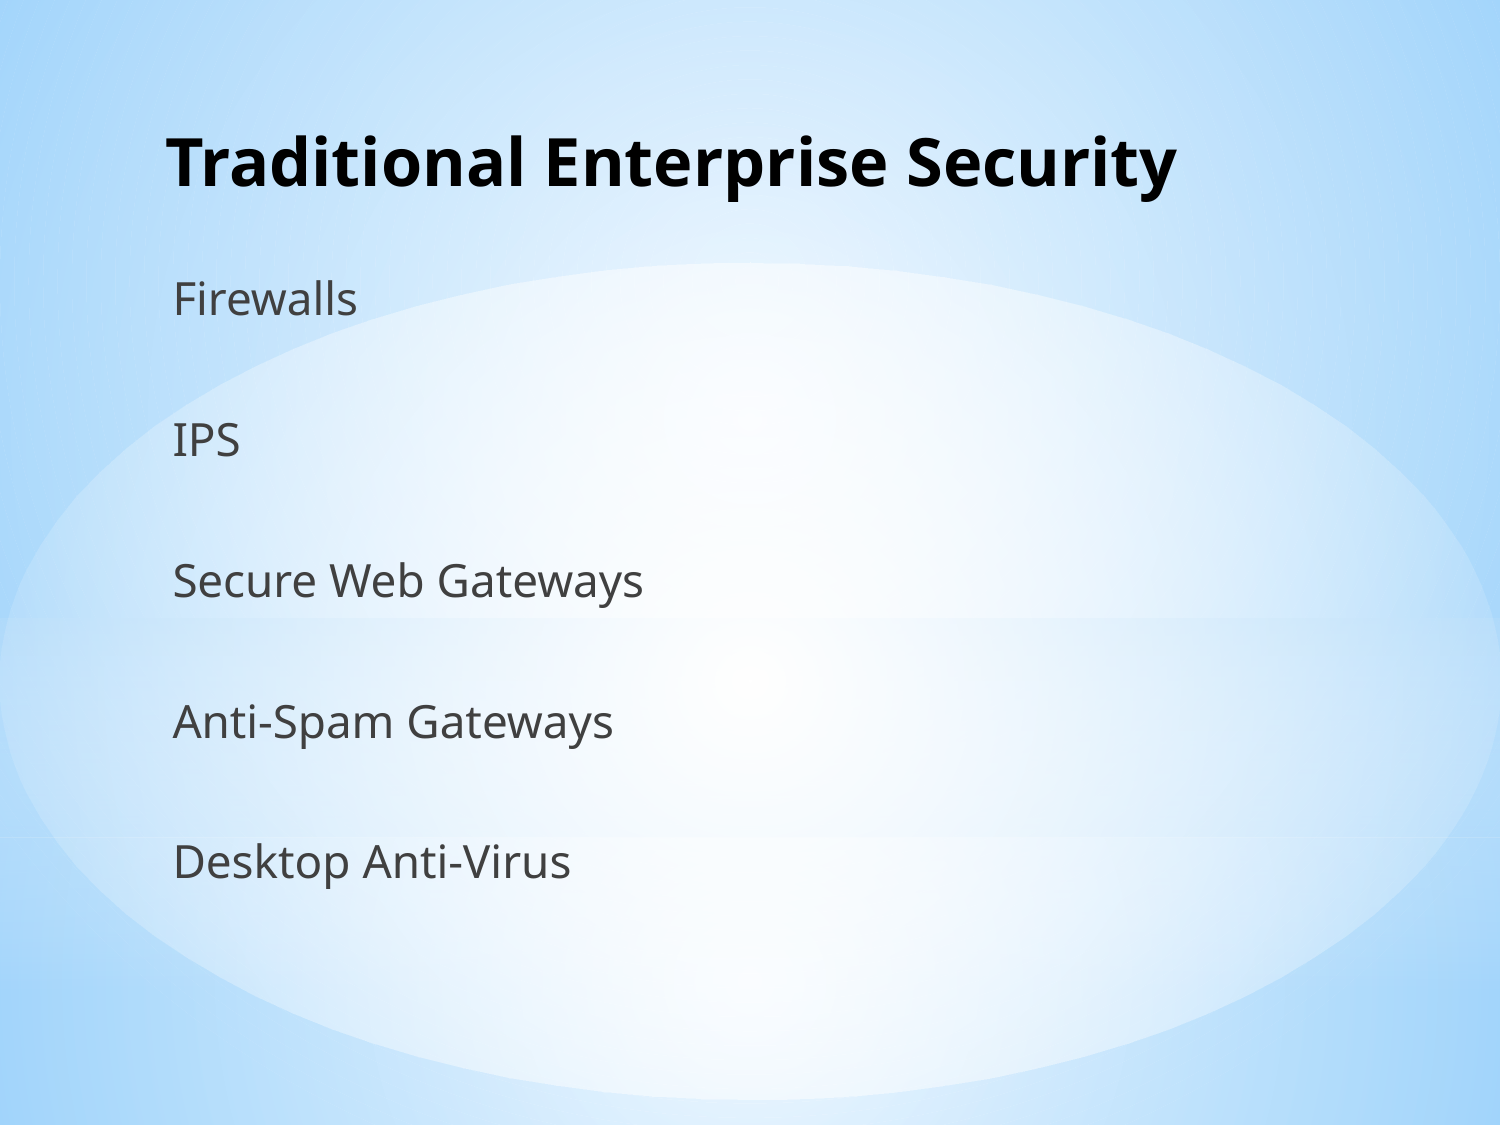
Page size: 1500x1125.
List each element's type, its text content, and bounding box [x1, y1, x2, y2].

title Traditional Enterprise Security [150, 112, 1219, 238]
list Firewalls IPS Secure Web Gateways Anti-Spam Gateways Desktop Anti-Virus [150, 262, 1350, 1013]
